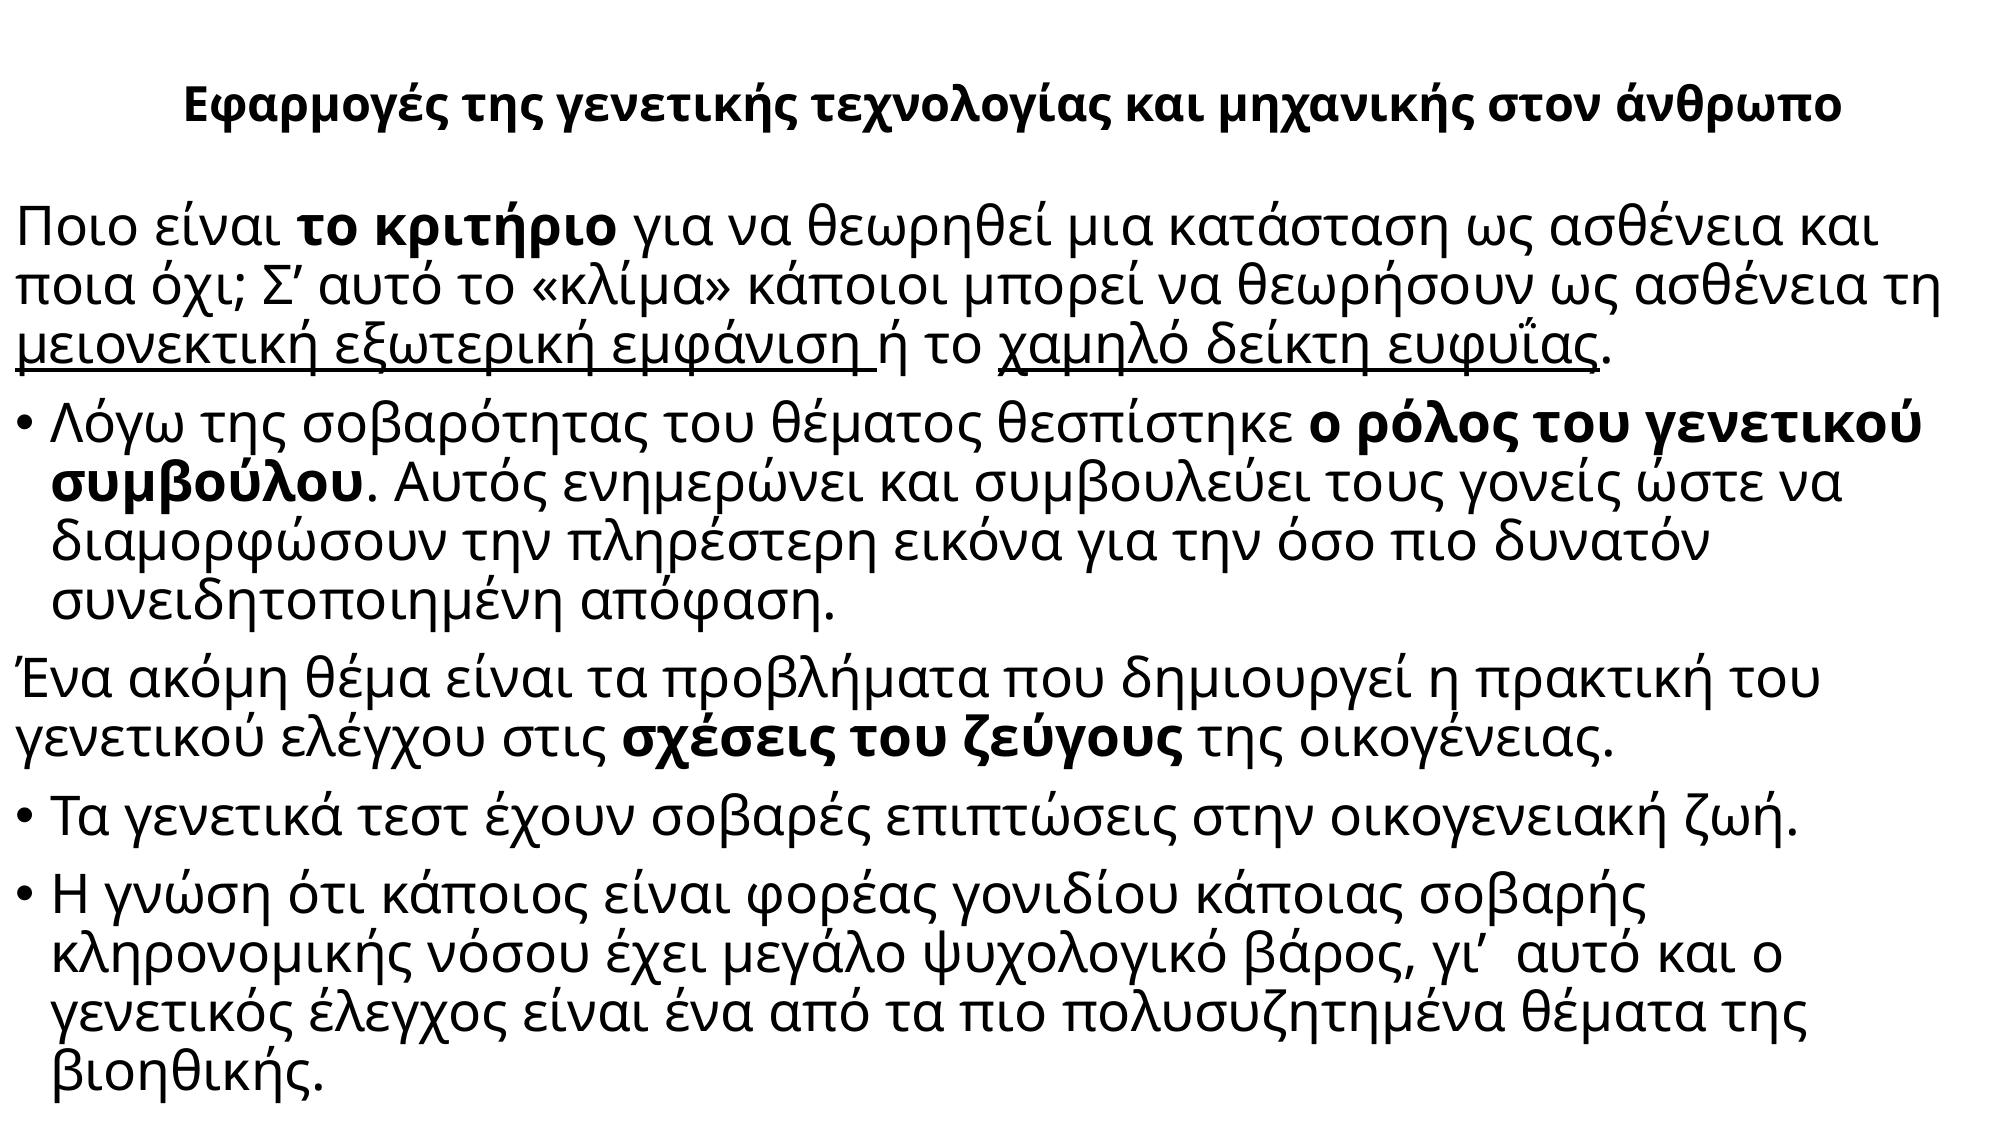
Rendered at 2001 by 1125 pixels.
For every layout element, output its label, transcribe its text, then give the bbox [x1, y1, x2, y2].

title Εφαρμογές της γενετικής τεχνολογίας και μηχανικής στον άνθρωπο [150, 0, 1876, 190]
list Ποιο είναι το κριτήριο για να θεωρηθεί μια κατάσταση ως ασθένεια και ποια όχι; Σ’ αυτό το «κλίμα» κάποιοι μπορεί να θεωρήσουν ως ασθένεια τη μειονεκτική εξωτερική εμφάνιση ή το χαμηλό δείκτη ευφυΐας. Λόγω της σοβαρότητας του θέματος θεσπίστηκε ο ρόλος του γενετικού συμβούλου. Αυτός ενημερώνει και συμβουλεύει τους γονείς ώστε να διαμορφώσουν την πληρέστερη εικόνα για την όσο πιο δυνατόν συνειδητοποιημένη απόφαση. Ένα ακόμη θέμα είναι τα προβλήματα που δημιουργεί η πρακτική του γενετικού ελέγχου στις σχέσεις του ζεύγους της οικογένειας. Τα γενετικά τεστ έχουν σοβαρές επιπτώσεις στην οικογενειακή ζωή. Η γνώση ότι κάποιος είναι φορέας γονιδίου κάποιας σοβαρής κληρονομικής νόσου έχει μεγάλο ψυχολογικό βάρος, γι’ αυτό και ο γενετικός έλεγχος είναι ένα από τα πιο πολυσυζητημένα θέματα της βιοηθικής. [0, 190, 2000, 1125]
